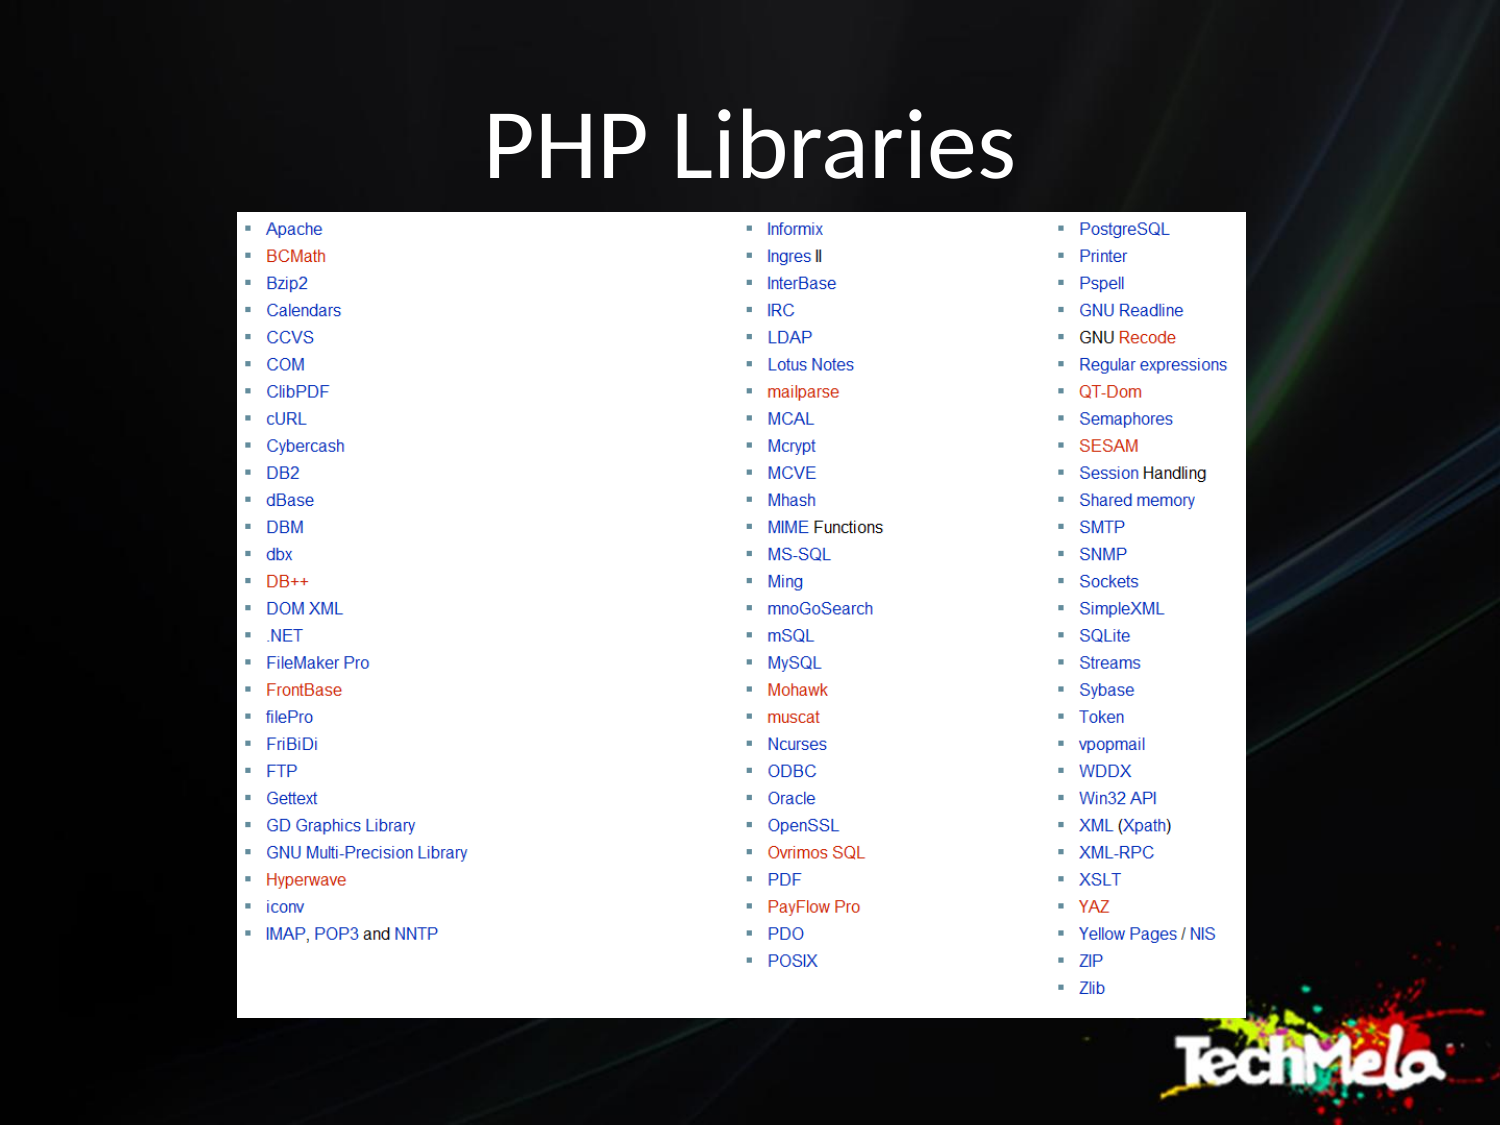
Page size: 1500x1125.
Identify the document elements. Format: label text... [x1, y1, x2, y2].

picture [0, 0, 1500, 1125]
title PHP Libraries [75, 45, 1425, 233]
